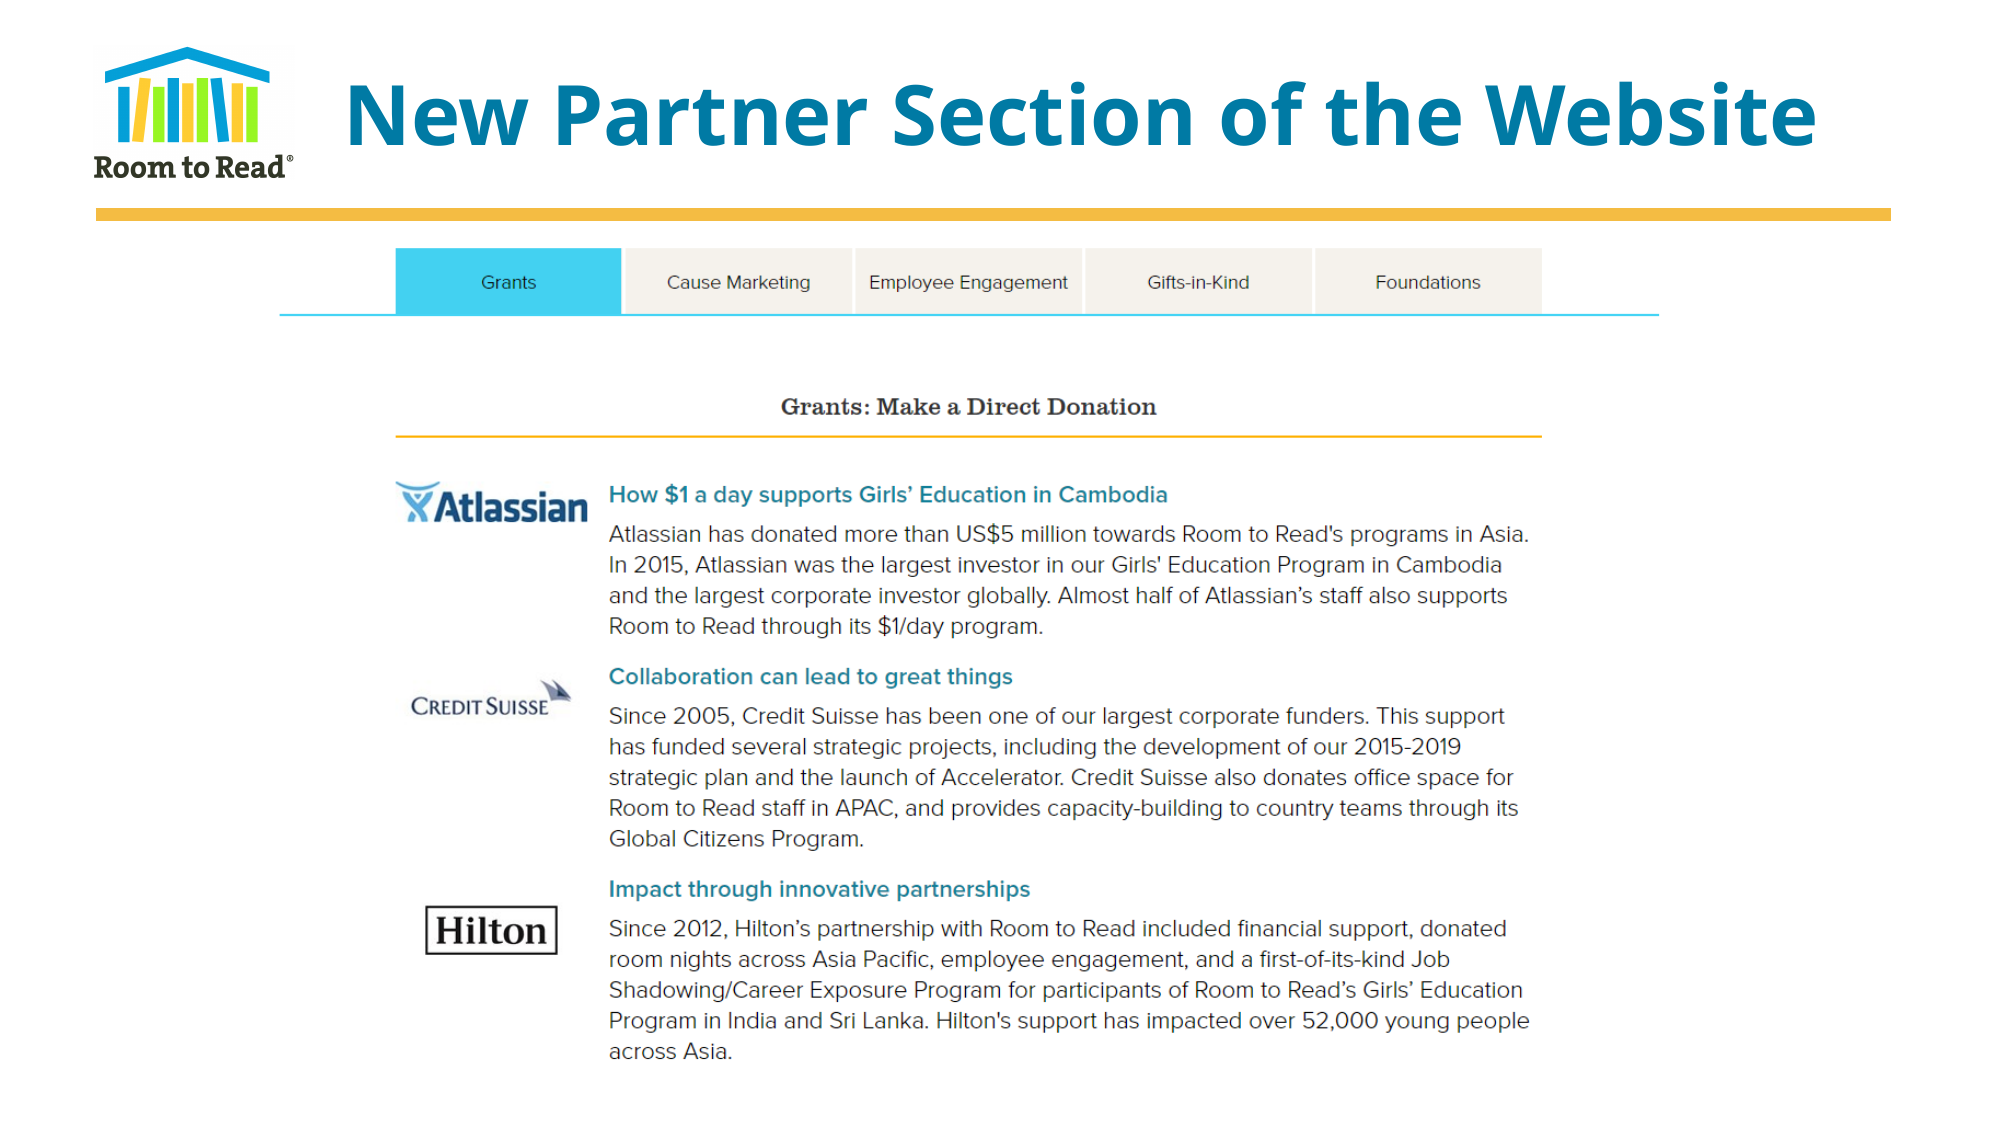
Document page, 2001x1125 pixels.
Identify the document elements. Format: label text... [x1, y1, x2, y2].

picture [93, 45, 295, 180]
picture [93, 207, 1892, 1081]
text_box New Partner Section of the Website [328, 54, 2000, 170]
